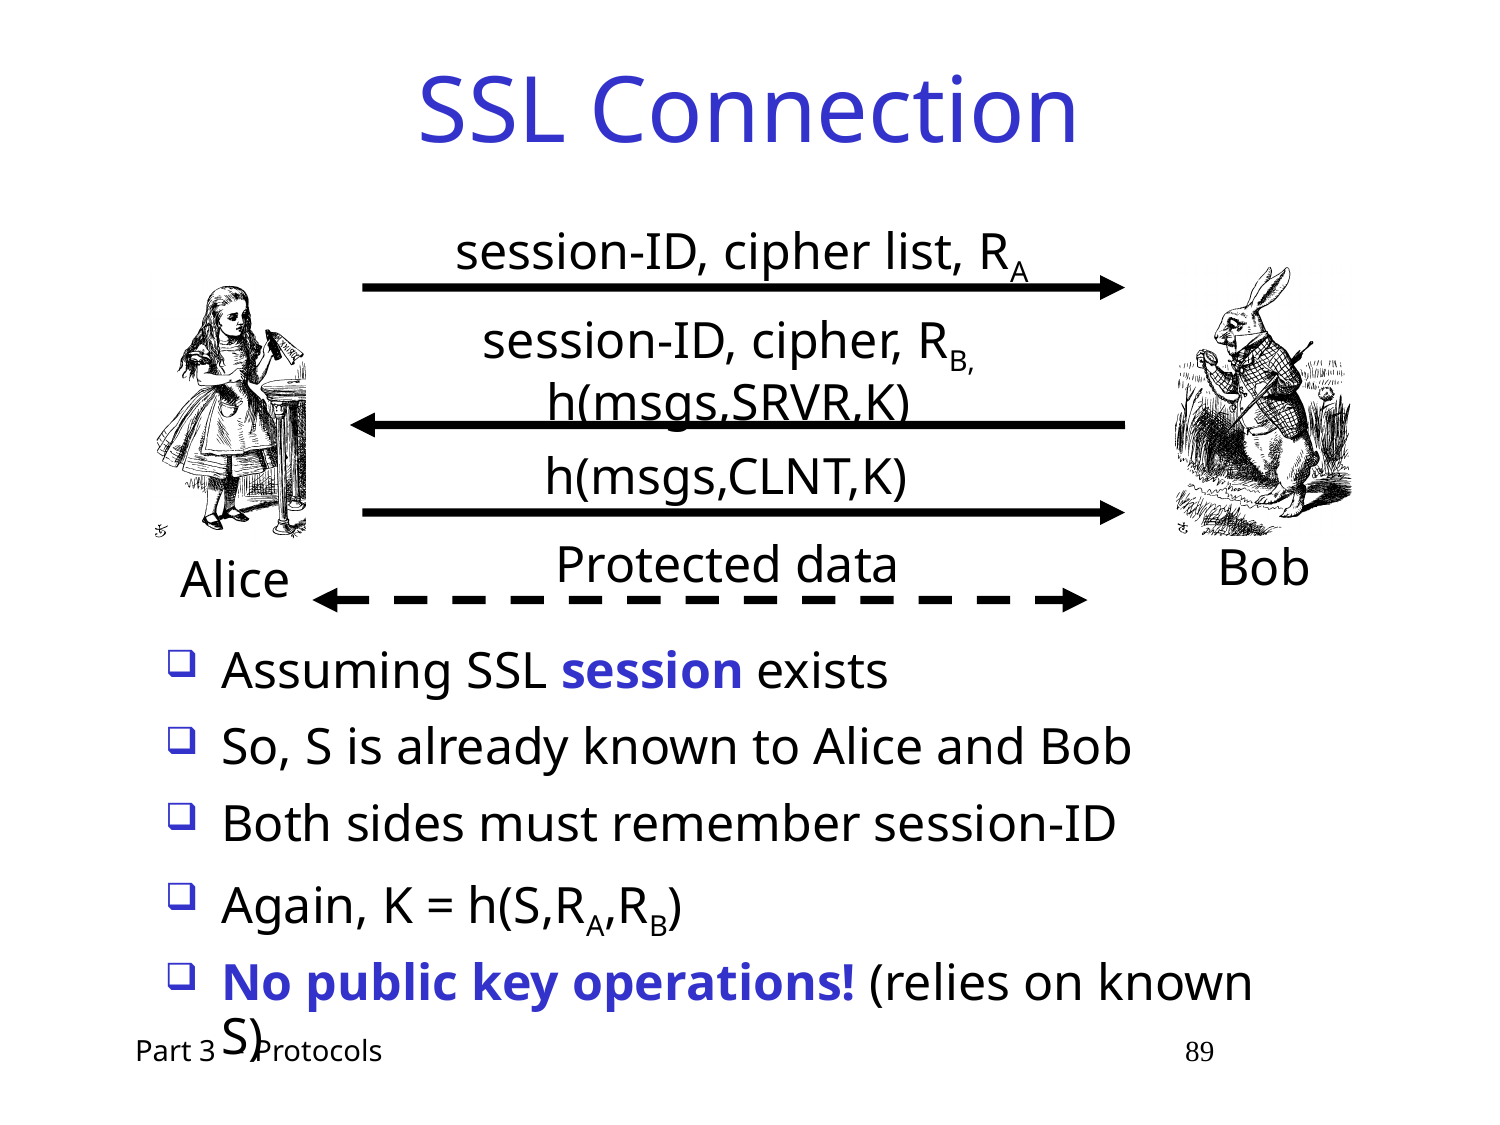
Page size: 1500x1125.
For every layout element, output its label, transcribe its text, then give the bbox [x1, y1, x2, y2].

text_box [312, 593, 330, 607]
text_box [1070, 593, 1088, 607]
text_box [349, 418, 468, 432]
text_box No public key operations! (relies on known S) [150, 949, 1325, 1025]
text_box [1044, 281, 1126, 294]
text_box h(msgs,CLNT,K) [530, 437, 923, 513]
text_box session-ID, cipher, RB, h(msgs,SRVR,K) [468, 302, 998, 440]
list Assuming SSL session exists So, S is already known to Alice and Bob Both sides must remember session-ID Again, K = h(S,RA,RB) [149, 637, 1276, 951]
text_box Alice [166, 548, 306, 615]
picture [1174, 262, 1352, 536]
title SSL Connection [112, 24, 1388, 188]
picture [149, 274, 306, 542]
text_box [923, 506, 1126, 519]
text_box Bob [1202, 544, 1326, 603]
text_box session-ID, cipher list, RA [440, 212, 1044, 296]
footer Part 3  Protocols 89 [112, 1024, 1401, 1101]
text_box Protected data [540, 524, 916, 600]
